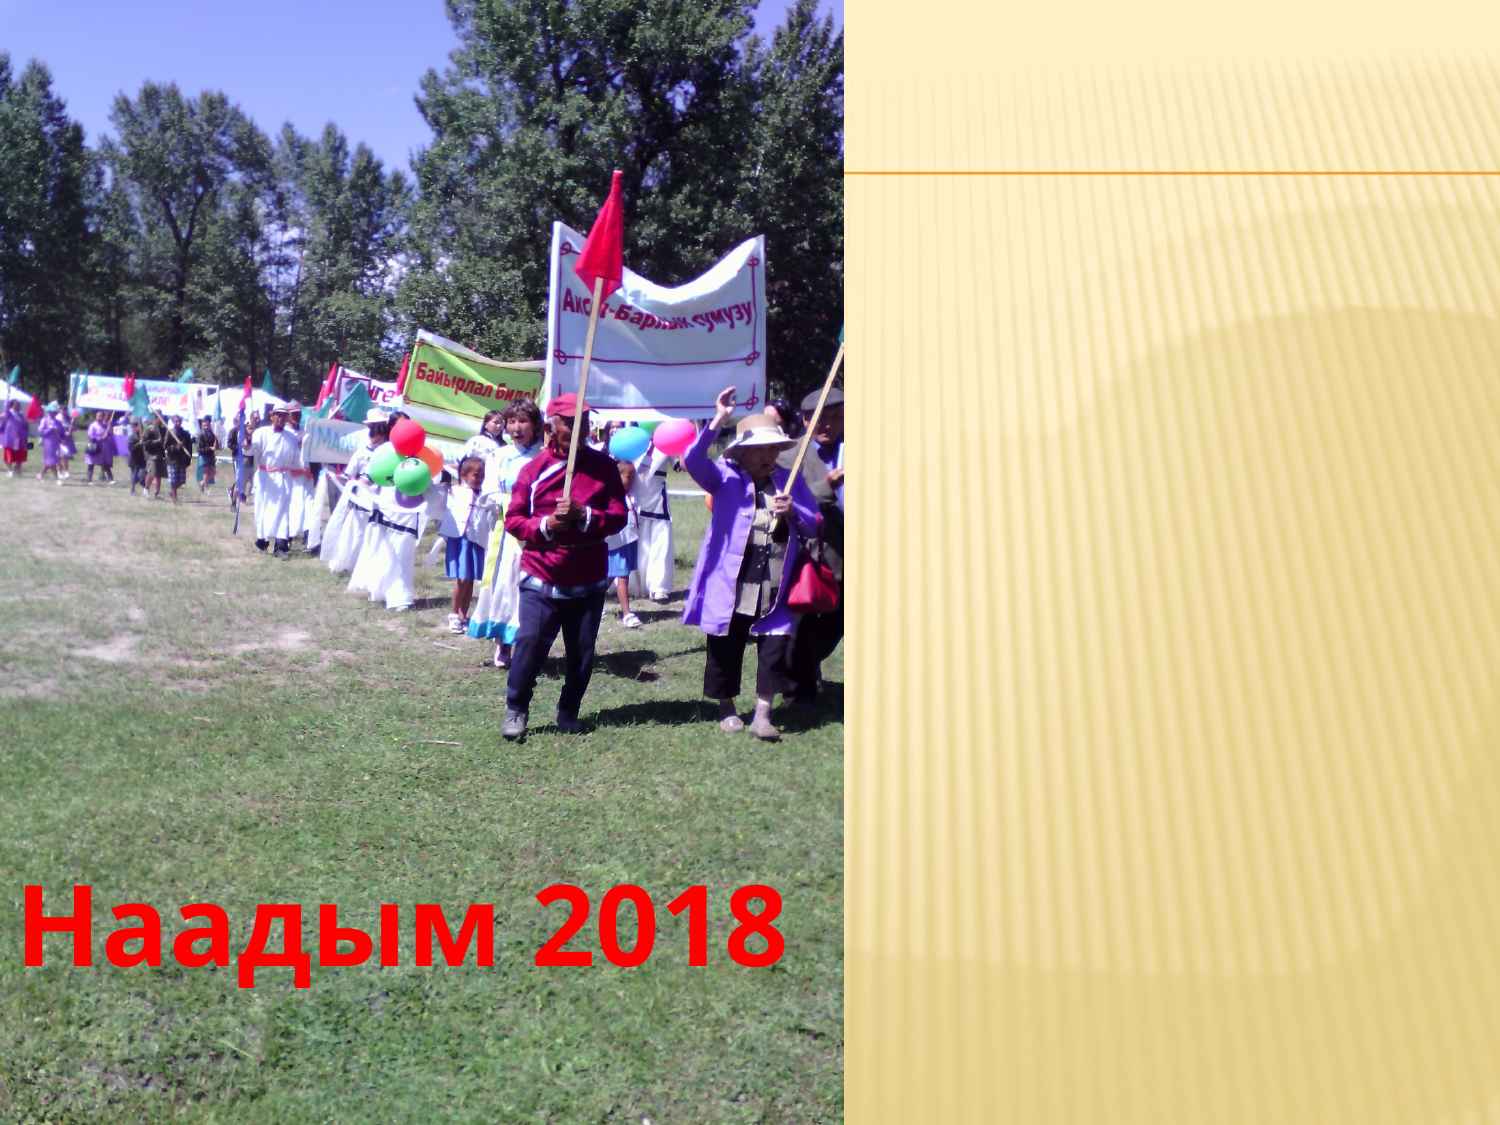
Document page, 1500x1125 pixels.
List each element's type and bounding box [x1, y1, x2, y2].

list [0, 0, 844, 1125]
